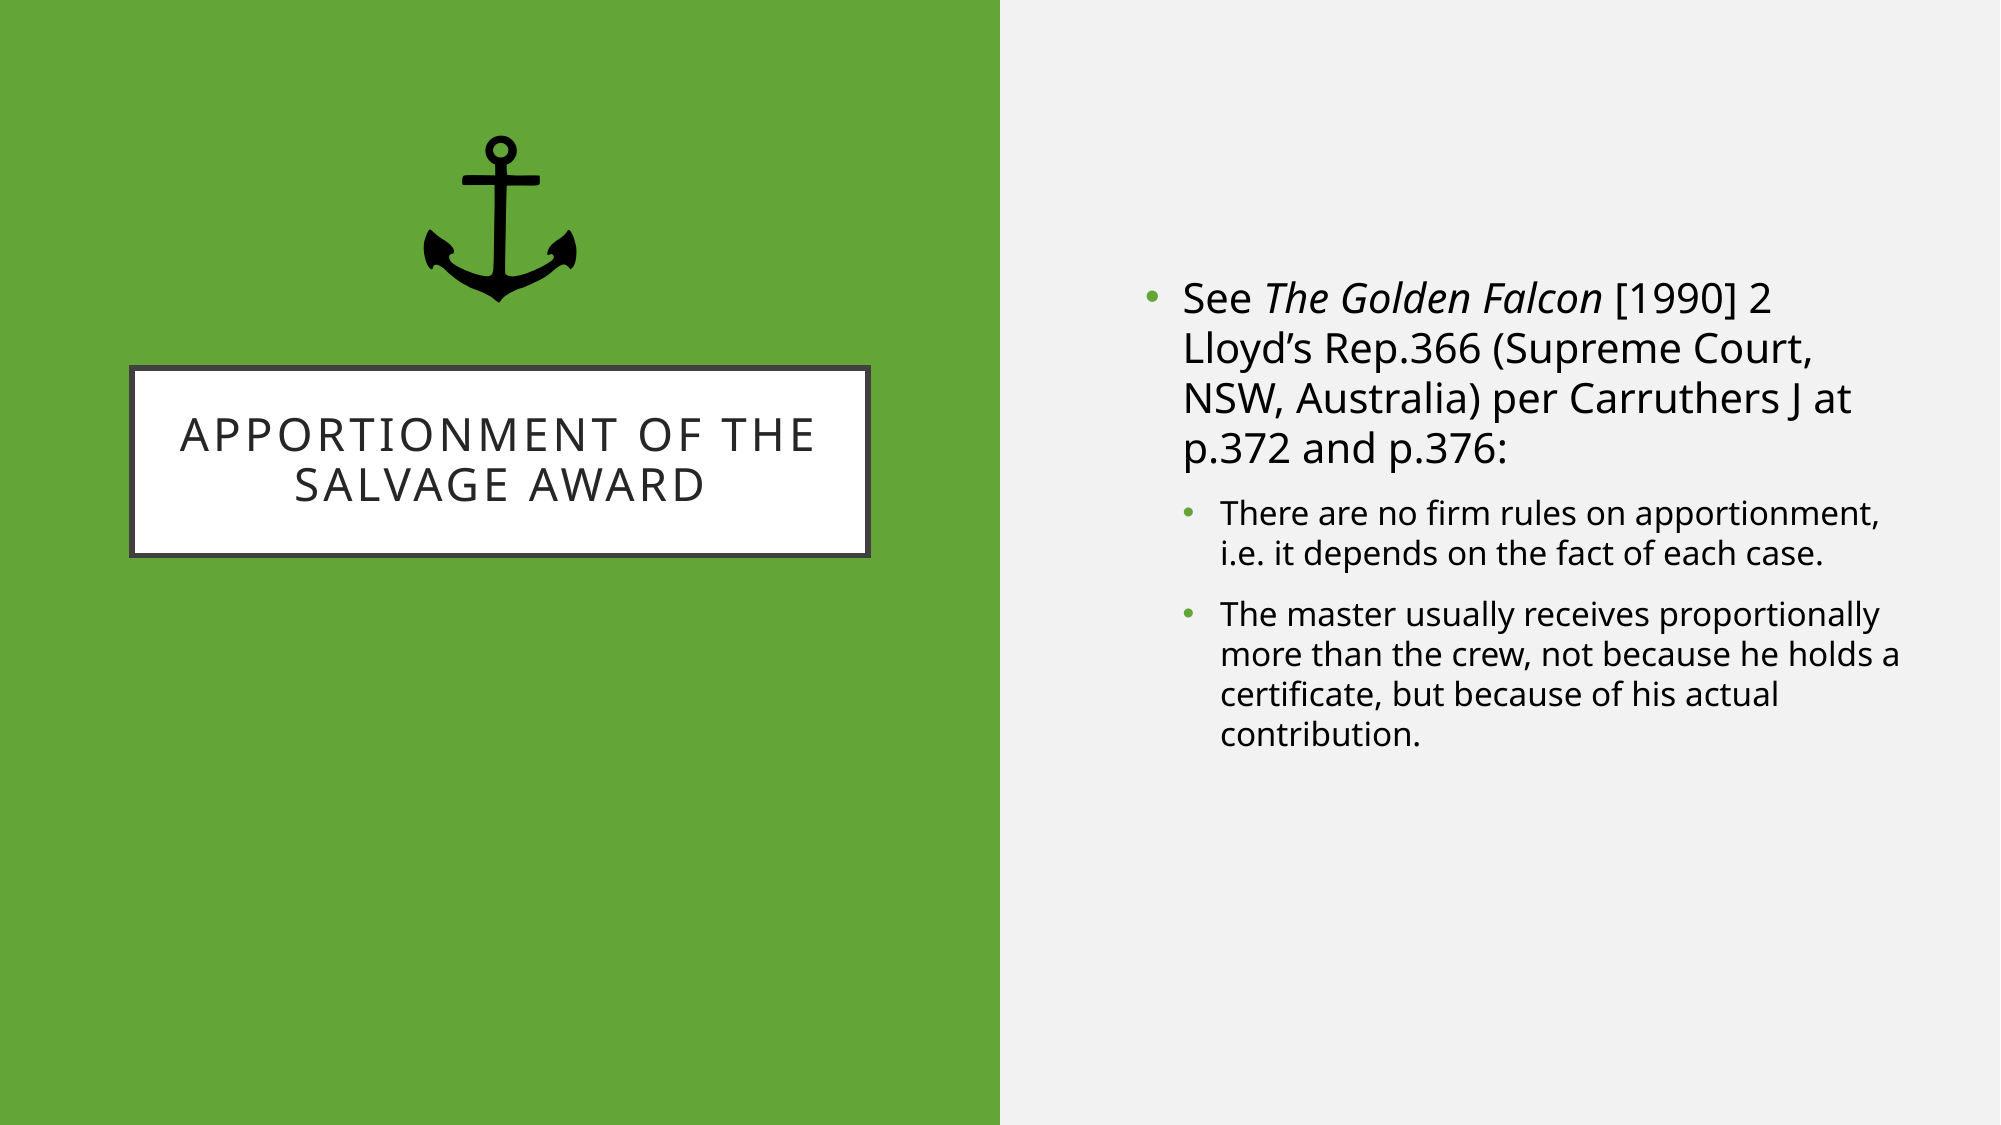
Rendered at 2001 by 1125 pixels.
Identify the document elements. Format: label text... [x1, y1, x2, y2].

list See The Golden Falcon [1990] 2 Lloyd’s Rep.366 (Supreme Court, NSW, Australia) per Carruthers J at p.372 and p.376: There are no firm rules on apportionment, i.e. it depends on the fact of each case. The master usually receives proportionally more than the crew, not because he holds a certificate, but because of his actual contribution. [1130, 263, 1920, 1125]
title APPORTIONMENT OF THE SALVAGE AWARD [129, 365, 871, 558]
picture [412, 113, 588, 325]
